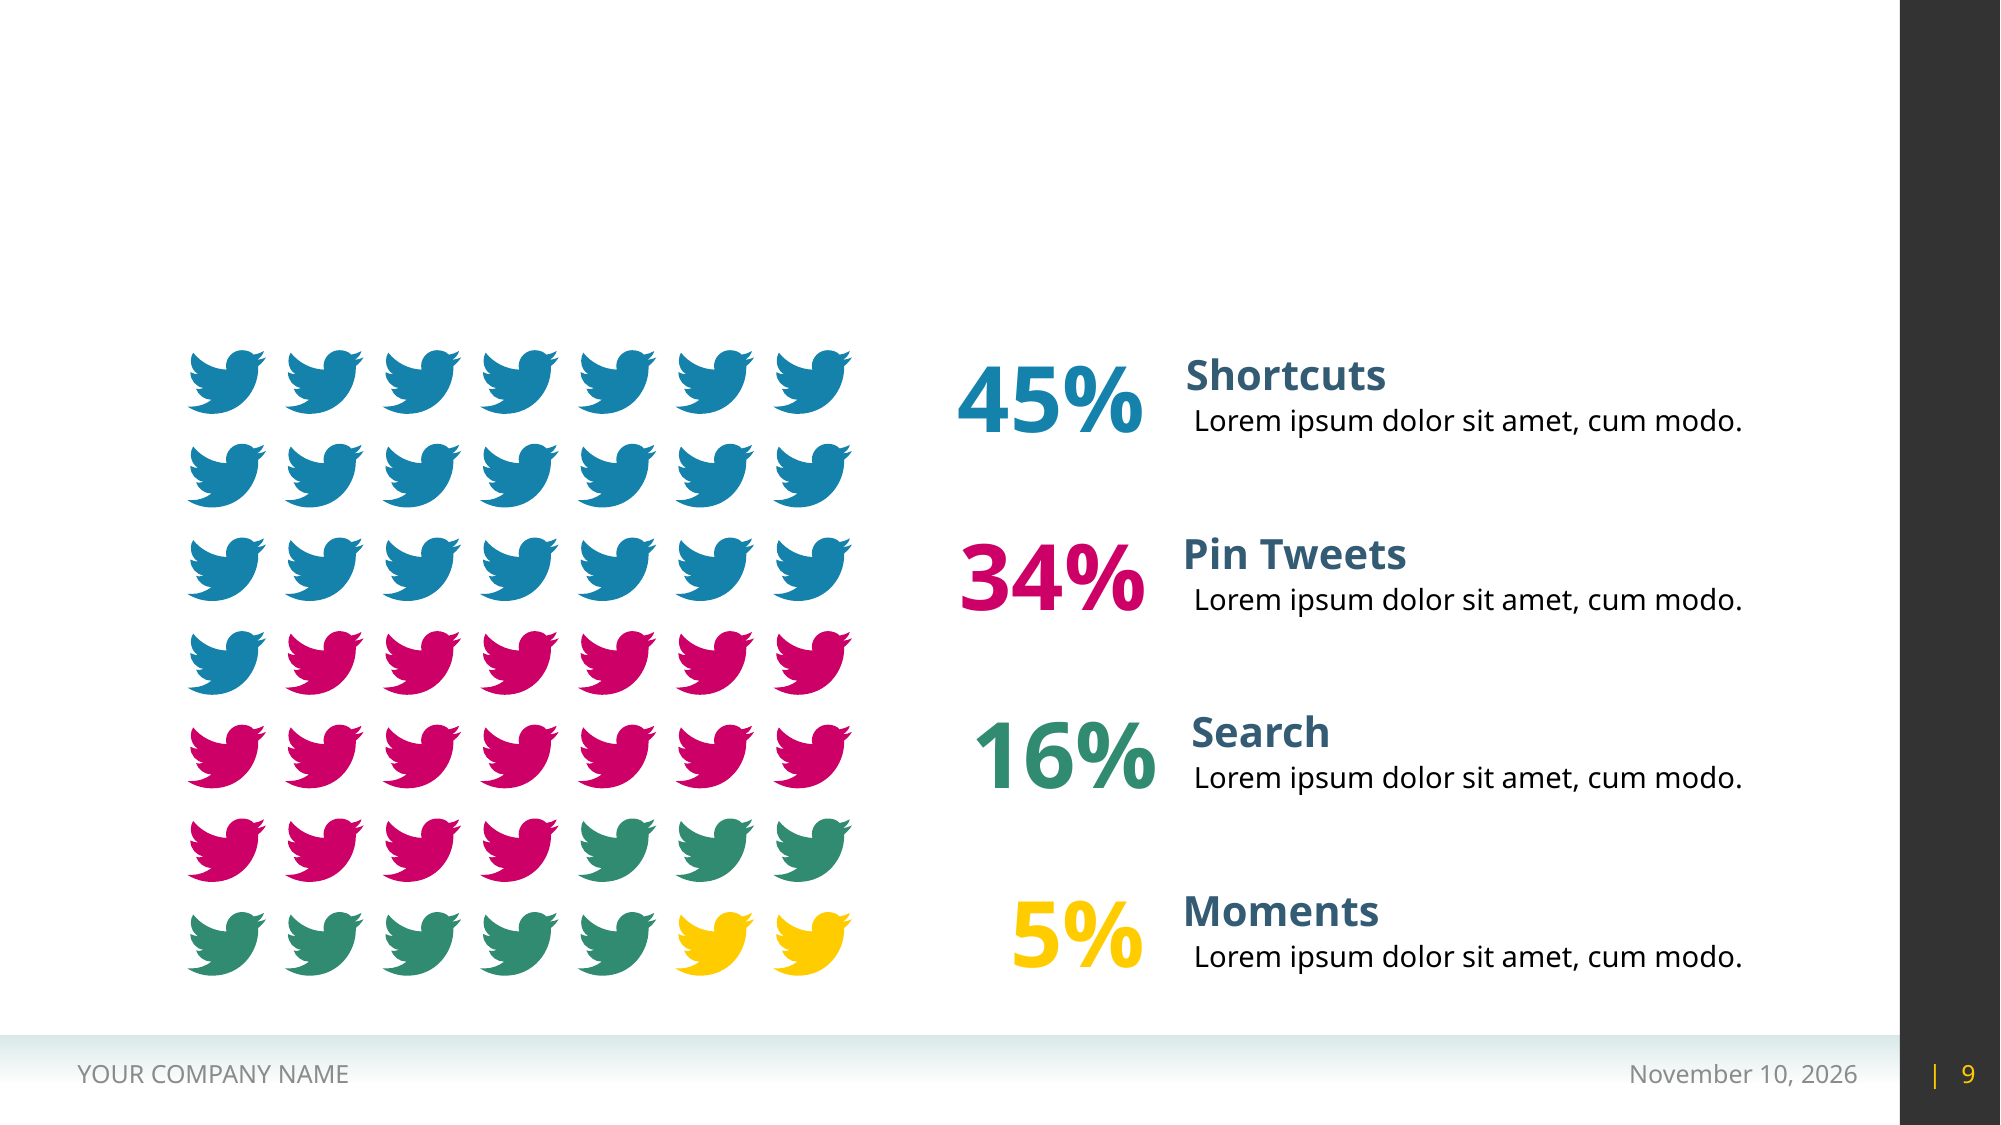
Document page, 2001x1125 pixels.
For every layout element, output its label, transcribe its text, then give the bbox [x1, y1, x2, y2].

text_box Shortcuts [1171, 341, 1402, 407]
slide_number | 9 [1890, 1046, 1991, 1106]
text_box 45% [942, 333, 1161, 459]
text_box Search [1176, 698, 1346, 764]
text_box Pin Tweets [1167, 520, 1422, 586]
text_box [187, 350, 852, 976]
text_box 34% [944, 511, 1162, 637]
text_box Lorem ipsum dolor sit amet, cum modo. [1179, 577, 1787, 623]
text_box Lorem ipsum dolor sit amet, cum modo. [1179, 399, 1787, 445]
text_box Lorem ipsum dolor sit amet, cum modo. [1179, 756, 1787, 802]
text_box 16% [956, 690, 1174, 815]
text_box Lorem ipsum dolor sit amet, cum modo. [1179, 934, 1787, 980]
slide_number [1365, 1046, 1874, 1106]
text_box Moments [1167, 877, 1395, 942]
text_box 5% [995, 868, 1160, 994]
footer YOUR COMPANY NAME [62, 1046, 798, 1106]
